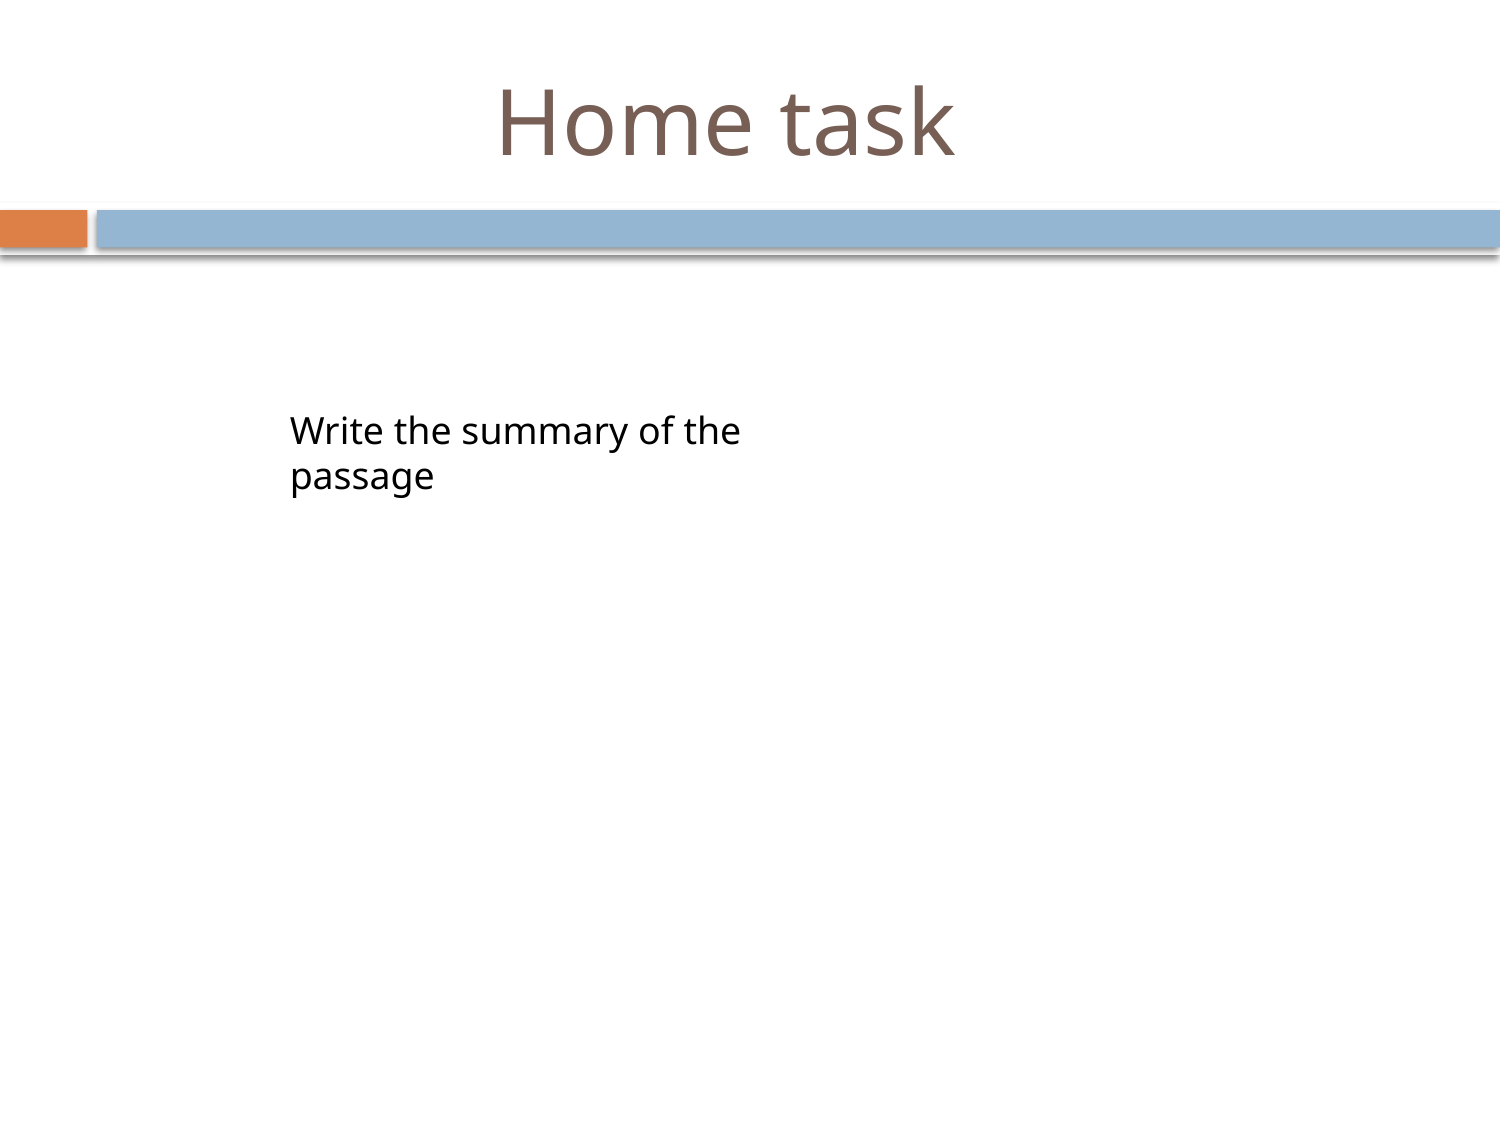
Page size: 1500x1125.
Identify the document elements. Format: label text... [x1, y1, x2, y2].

text_box Write the summary of the passage [275, 399, 900, 505]
title Home task [99, 37, 1438, 200]
